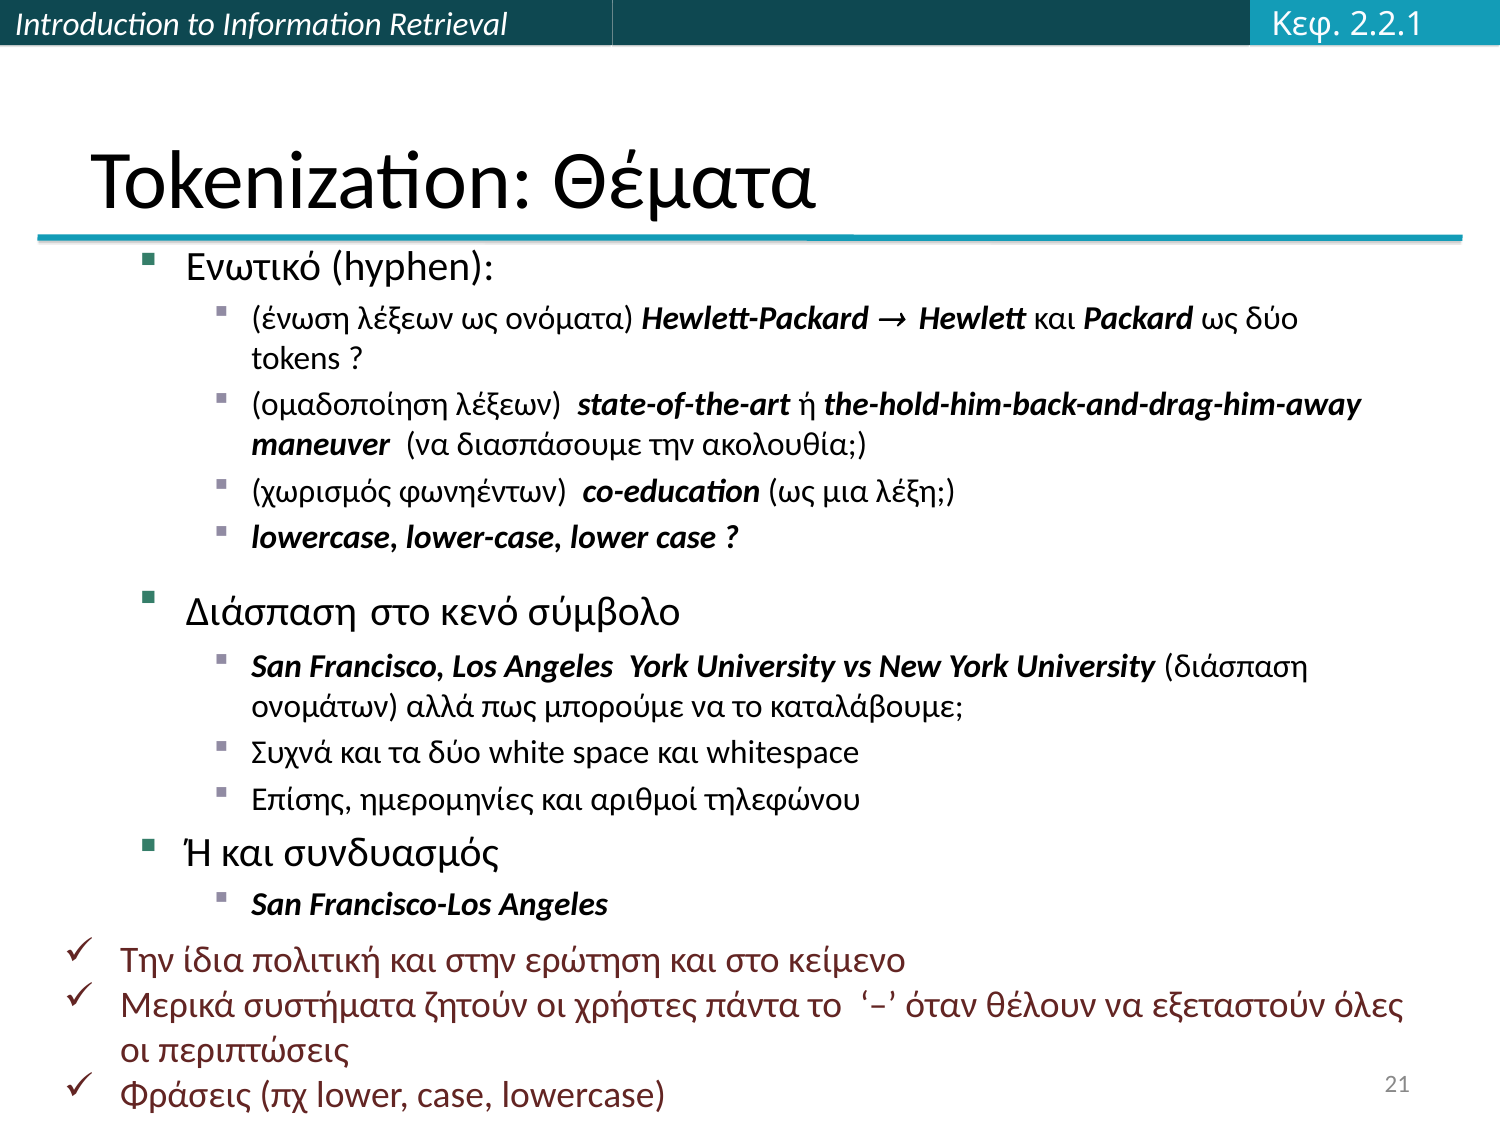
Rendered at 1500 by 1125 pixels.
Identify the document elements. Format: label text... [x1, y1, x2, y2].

list Ενωτικό (hyphen): (ένωση λέξεων ως ονόματα) Hewlett-Packard  Hewlett και Packard ως δύο tokens ? (ομαδοποίηση λέξεων) state-of-the-art ή the-hold-him-back-and-drag-him-away maneuver (να διασπάσουμε την ακολουθία;) (χωρισμός φωνηέντων) co-education (ως μια λέξη;) lowercase, lower-case, lower case ? Διάσπαση στο κενό σύμβολο San Francisco, Los Angeles York University vs New York University (διάσπαση ονομάτων) αλλά πως μπορούμε να το καταλάβουμε; Συχνά και τα δύο white space και whitespace Επίσης, ημερομηνίες και αριθμοί τηλεφώνου Ή και συνδυασμός San Francisco-Los Angeles [48, 231, 1386, 580]
text_box Κεφ. 2.2.1 [1256, 0, 1440, 50]
title Tokenization: Θέματα [74, 44, 1426, 233]
text_box Την ίδια πολιτική και στην ερώτηση και στο κείμενο Μερικά συστήματα ζητούν οι χρήστες πάντα το ‘–’ όταν θέλουν να εξεταστούν όλες οι περιπτώσεις Φράσεις (πχ lower, case, lowercase) [49, 928, 1447, 1123]
